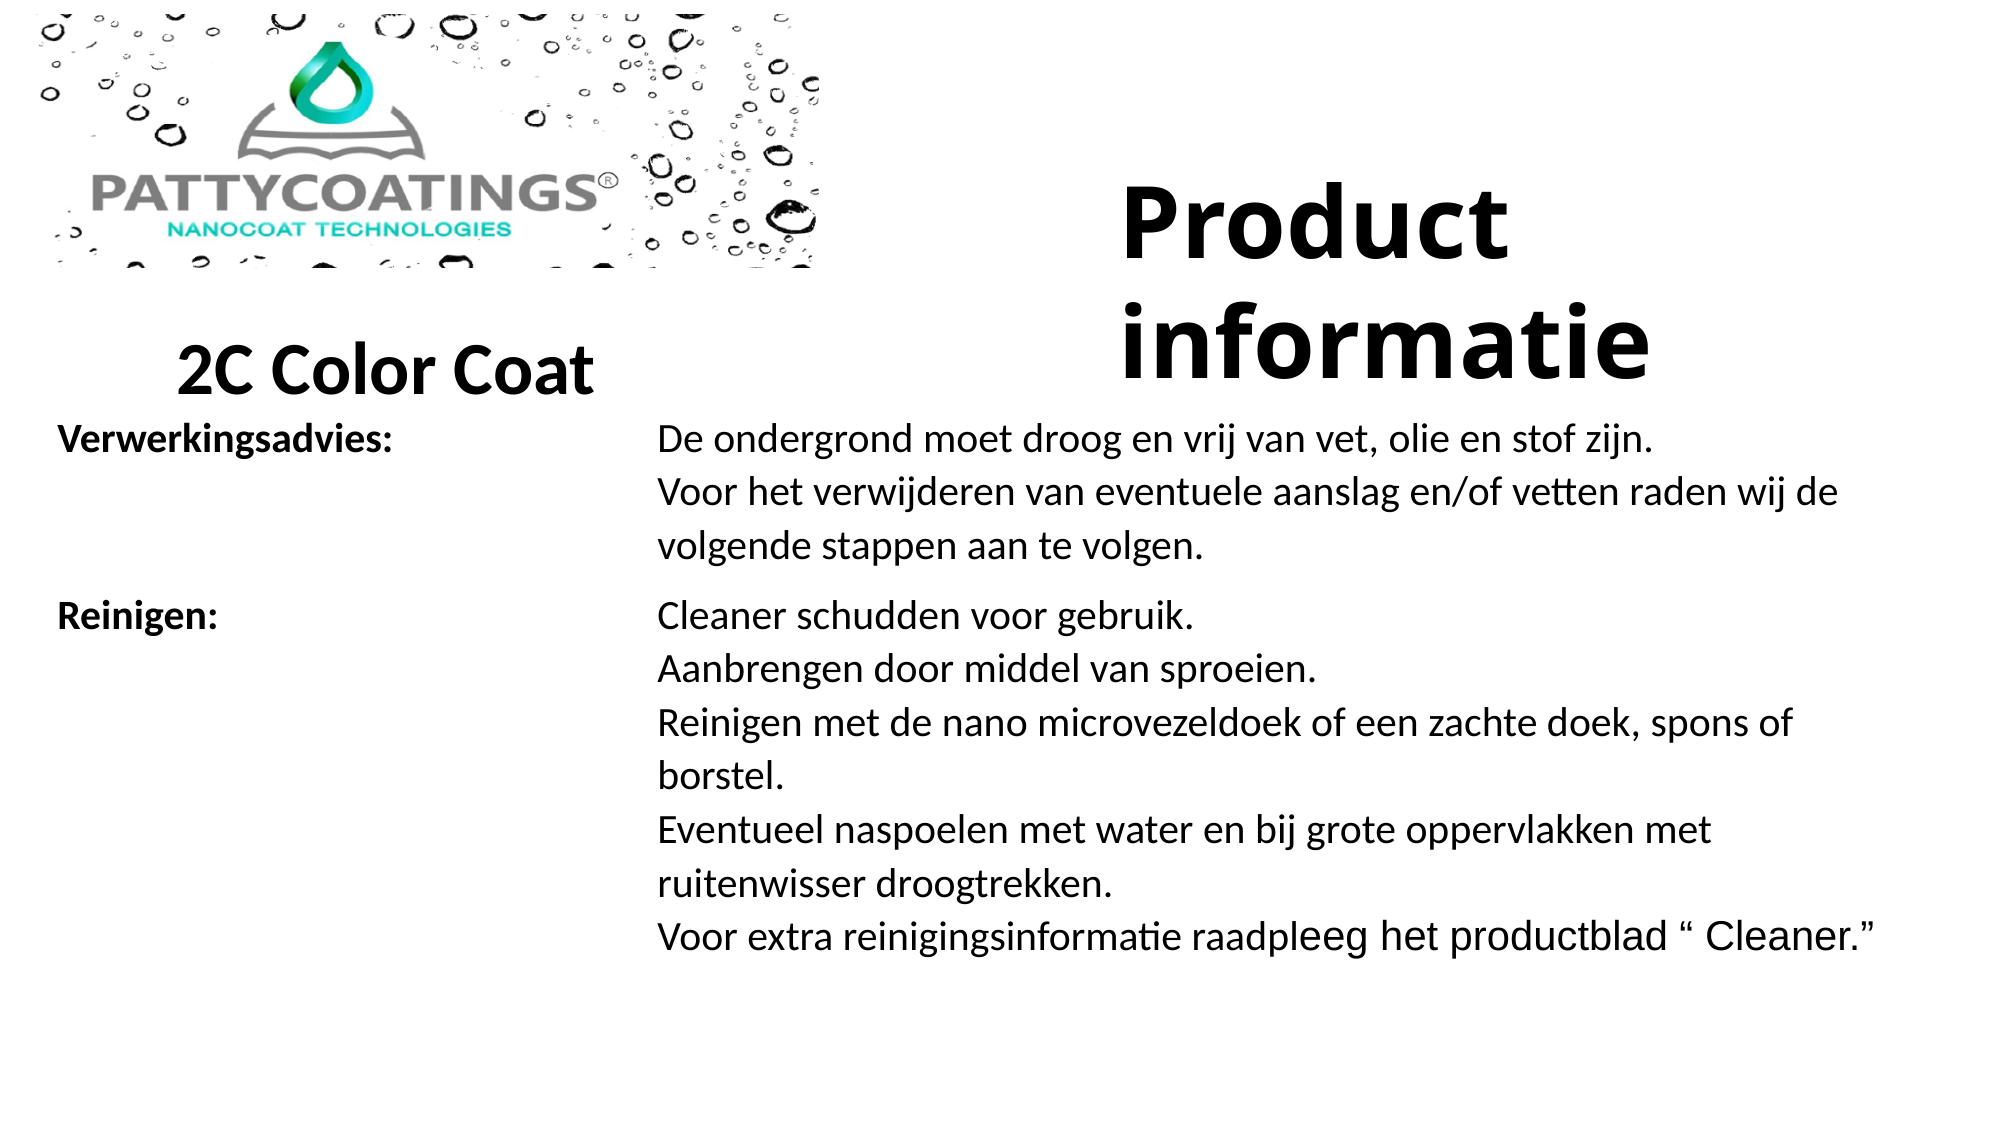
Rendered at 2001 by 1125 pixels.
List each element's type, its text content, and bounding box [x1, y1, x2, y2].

text_box Product informatie [1103, 150, 1890, 399]
picture [33, 14, 819, 269]
text_box 2C Color Coat [13, 305, 774, 417]
text_box Verwerkingsadvies: De ondergrond moet droog en vrij van vet, olie en stof zijn. Voor het verwijderen van eventuele aanslag en/of vetten raden wij de volgende stappen aan te volgen. Reinigen: Cleaner schudden voor gebruik. Aanbrengen door middel van sproeien. Reinigen met de nano microvezeldoek of een zachte doek, spons of borstel. Eventueel naspoelen met water en bij grote oppervlakken met ruitenwisser droogtrekken. Voor extra reinigingsinformatie raadpleeg het productblad “ Cleaner.” [41, 399, 1956, 1080]
